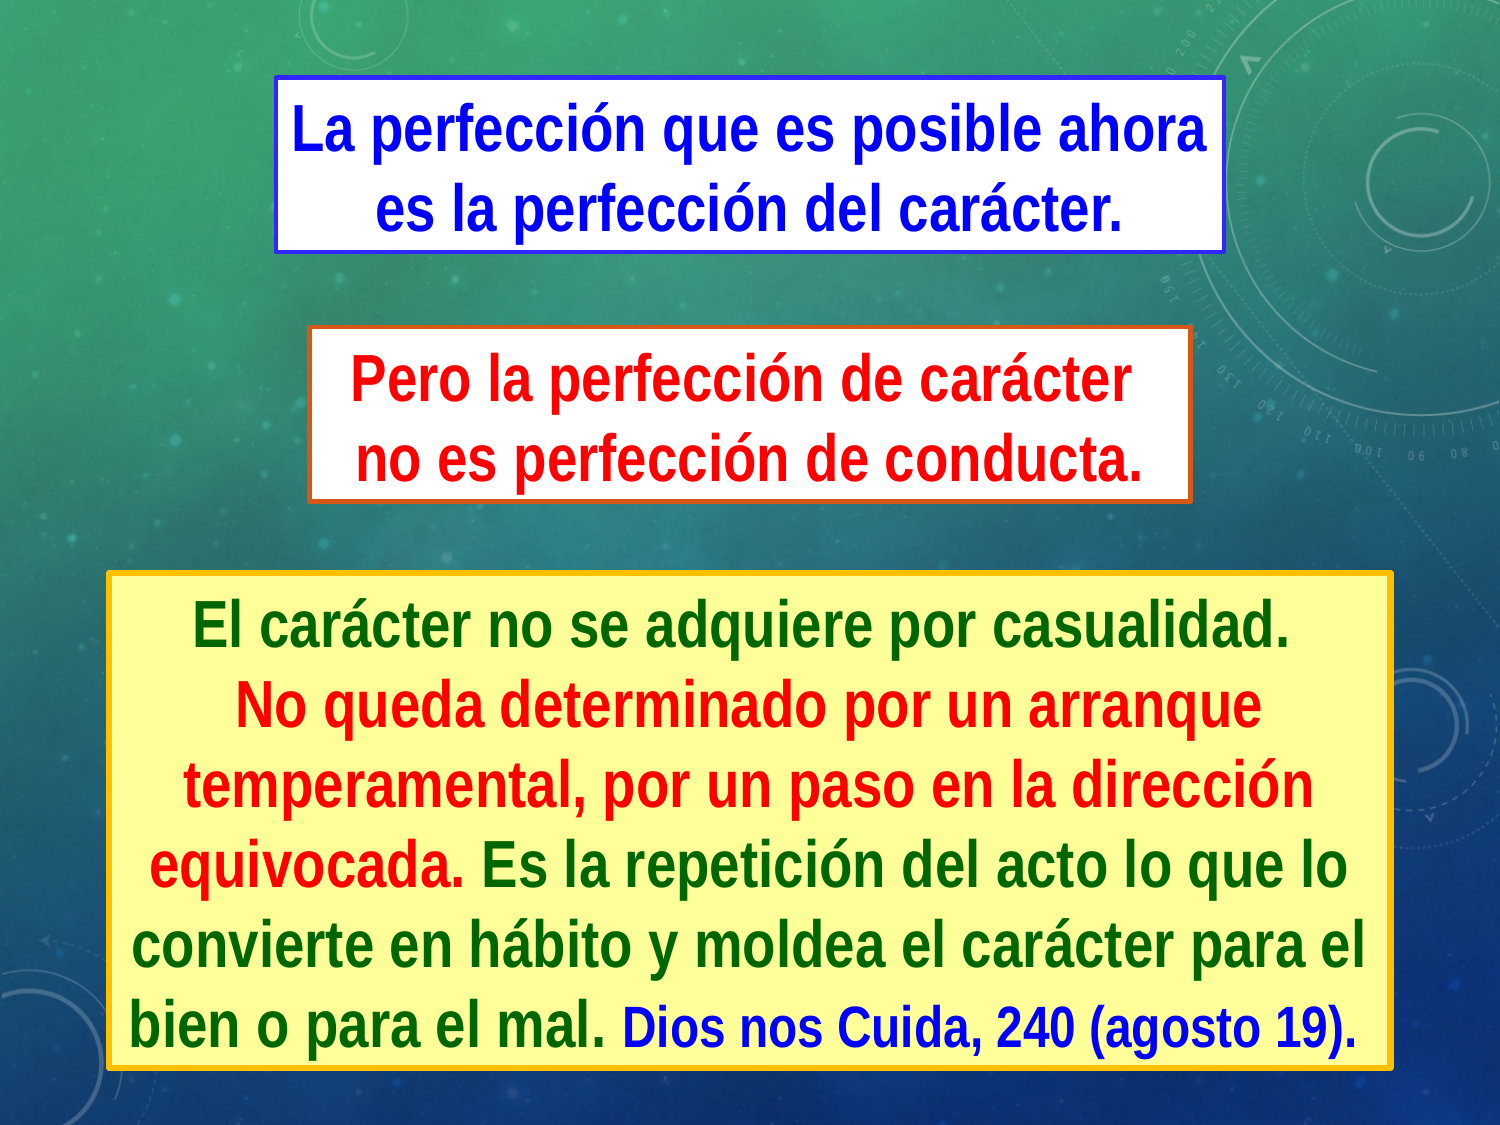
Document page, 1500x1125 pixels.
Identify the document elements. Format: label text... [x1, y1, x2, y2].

picture [0, 0, 1500, 1125]
text_box El carácter no se adquiere por casualidad. No queda determinado por un arranque temperamental, por un paso en la dirección equivocada. Es la repetición del acto lo que lo convierte en hábito y moldea el carácter para el bien o para el mal. Dios nos Cuida, 240 (agosto 19). [108, 572, 1392, 1069]
text_box La perfección que es posible ahora es la perfección del carácter. [275, 76, 1225, 254]
text_box Pero la perfección de carácter no es perfección de conducta. [308, 325, 1192, 503]
